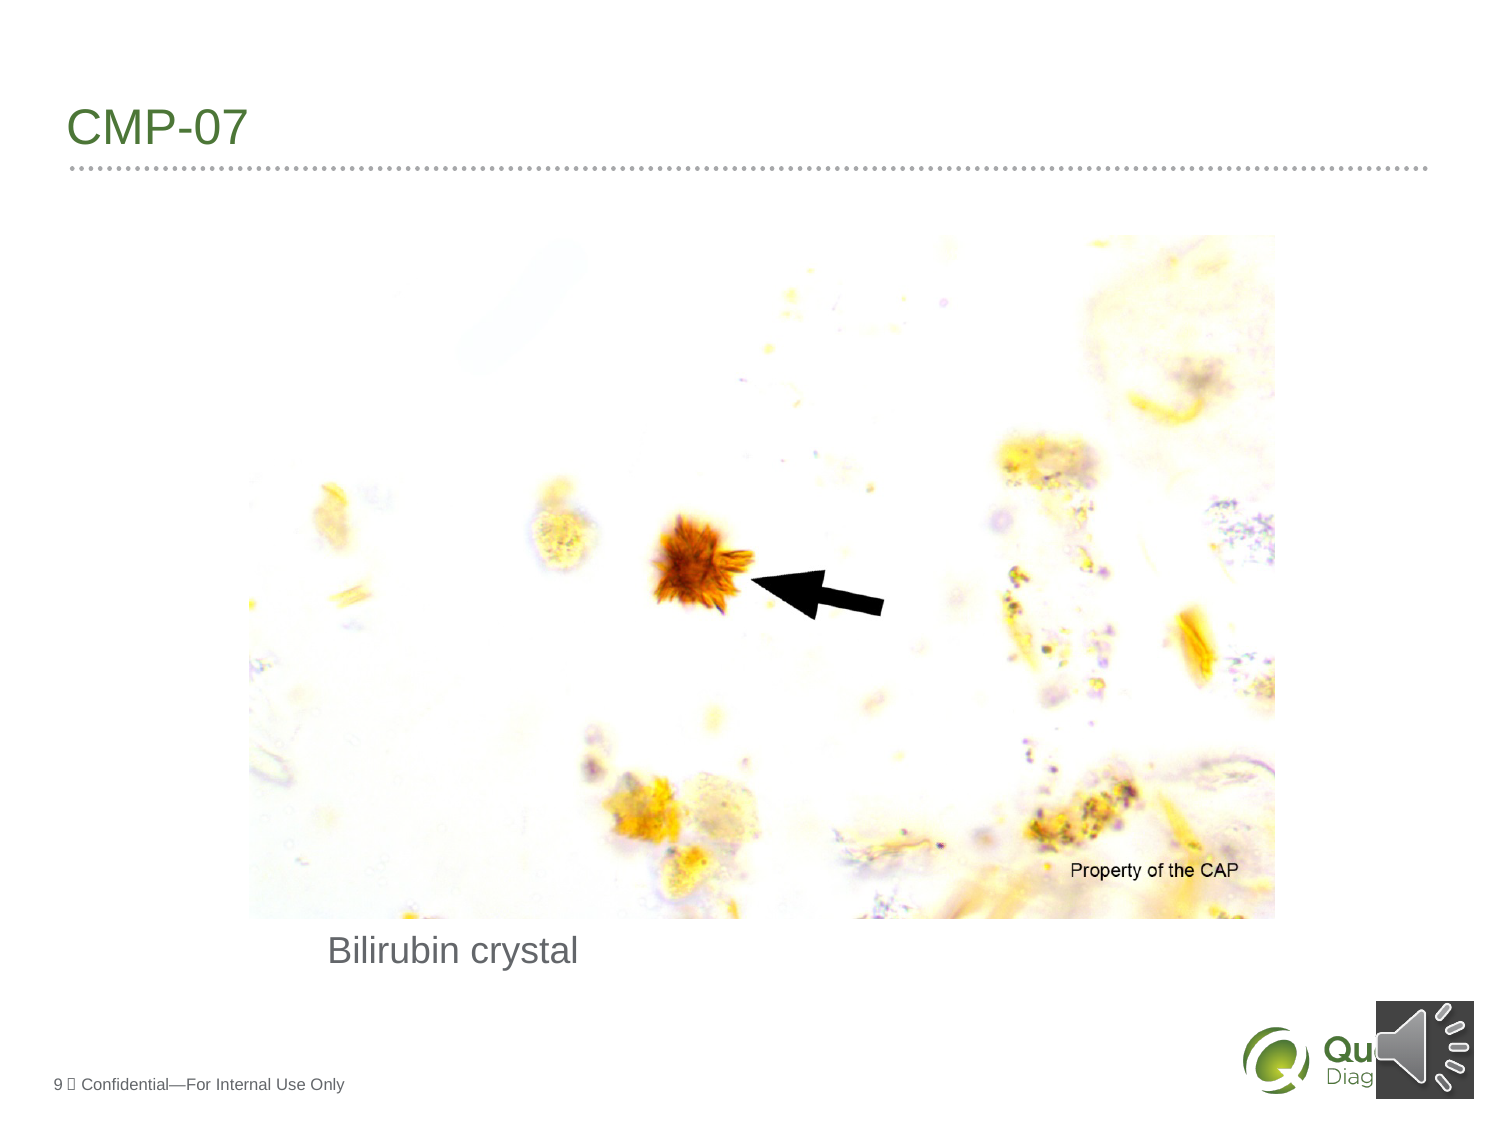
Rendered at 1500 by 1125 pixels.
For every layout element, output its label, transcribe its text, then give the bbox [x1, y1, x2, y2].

picture [1243, 999, 1476, 1101]
text_box Bilirubin crystal [312, 929, 1250, 1024]
picture [249, 235, 1276, 920]
title CMP-07 [50, 19, 1438, 164]
